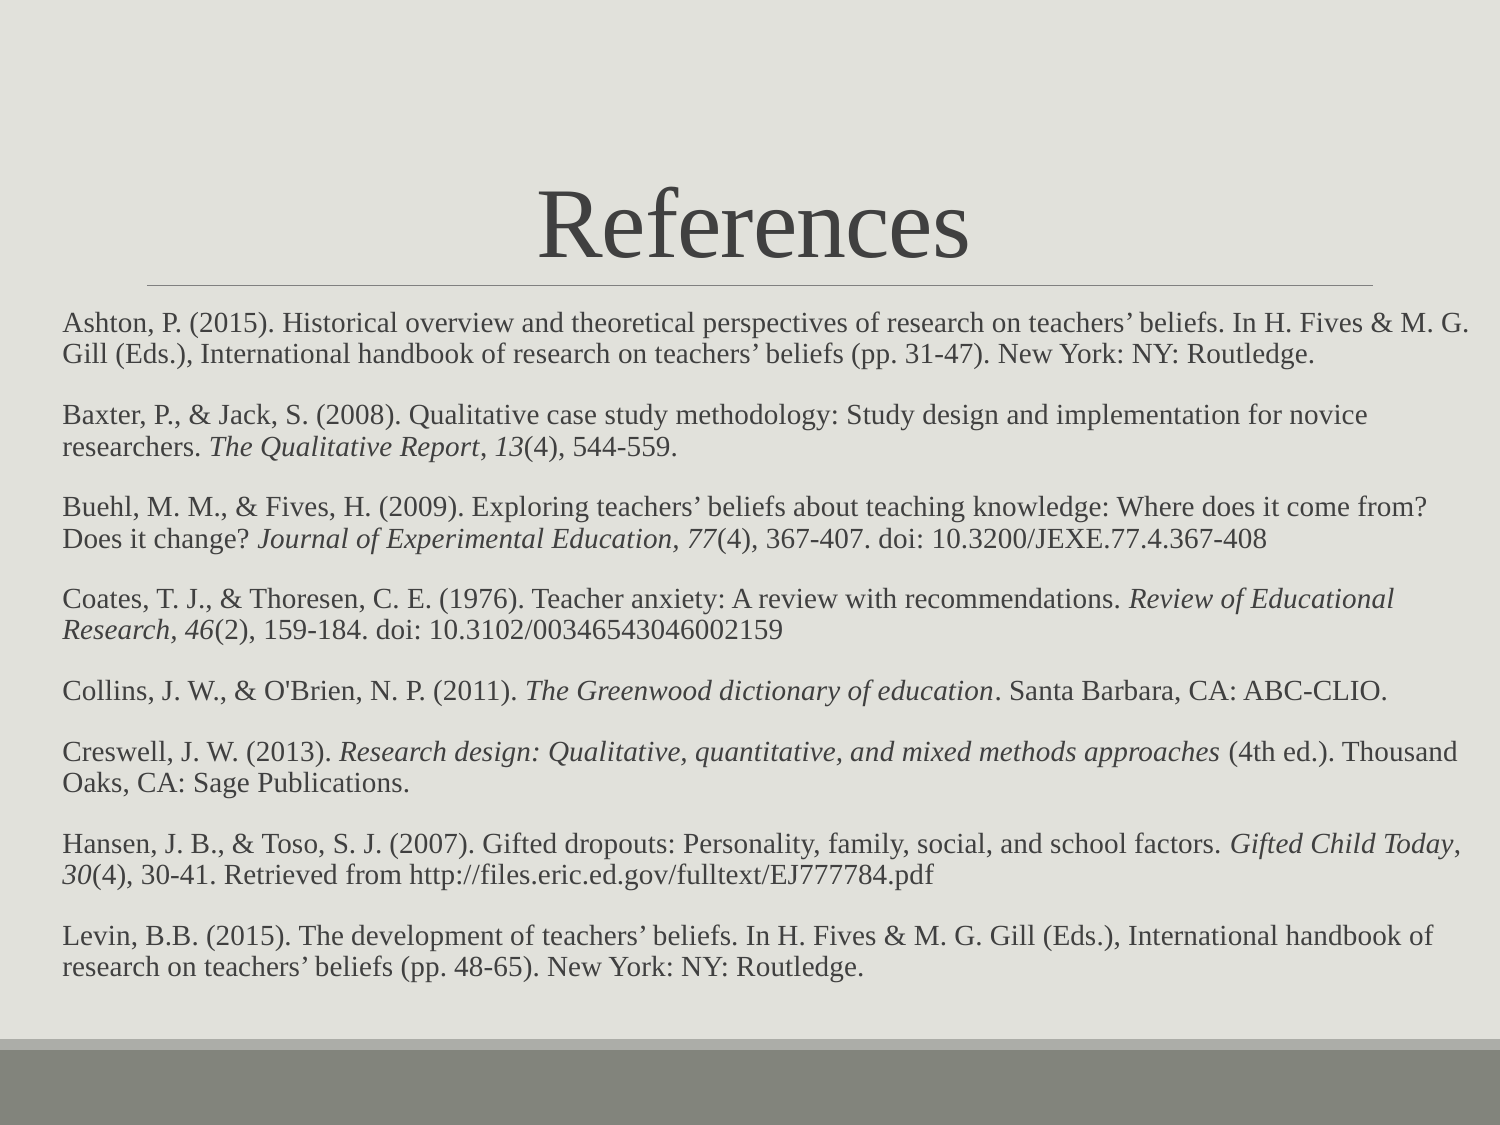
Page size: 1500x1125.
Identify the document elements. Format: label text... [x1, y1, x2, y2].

list Ashton, P. (2015). Historical overview and theoretical perspectives of research on teachers’ beliefs. In H. Fives & M. G. Gill (Eds.), International handbook of research on teachers’ beliefs (pp. 31-47). New York: NY: Routledge. Baxter, P., & Jack, S. (2008). Qualitative case study methodology: Study design and implementation for novice researchers. The Qualitative Report, 13(4), 544-559. Buehl, M. M., & Fives, H. (2009). Exploring teachers’ beliefs about teaching knowledge: Where does it come from? Does it change? Journal of Experimental Education, 77(4), 367-407. doi: 10.3200/JEXE.77.4.367-408 Coates, T. J., & Thoresen, C. E. (1976). Teacher anxiety: A review with recommendations. Review of Educational Research, 46(2), 159-184. doi: 10.3102/00346543046002159 Collins, J. W., & O'Brien, N. P. (2011). The Greenwood dictionary of education. Santa Barbara, CA: ABC-CLIO. Creswell, J. W. (2013). Research design: Qualitative, quantitative, and mixed methods approaches (4th ed.). Thousand Oaks, CA: Sage Publications. Hansen, J. B., & Toso, S. J. (2007). Gifted dropouts: Personality, family, social, and school factors. Gifted Child Today, 30(4), 30-41. Retrieved from http://files.eric.ed.gov/fulltext/EJ777784.pdf Levin, B.B. (2015). The development of teachers’ beliefs. In H. Fives & M. G. Gill (Eds.), International handbook of research on teachers’ beliefs (pp. 48-65). New York: NY: Routledge. [62, 299, 1475, 1063]
title References [135, 47, 1373, 285]
